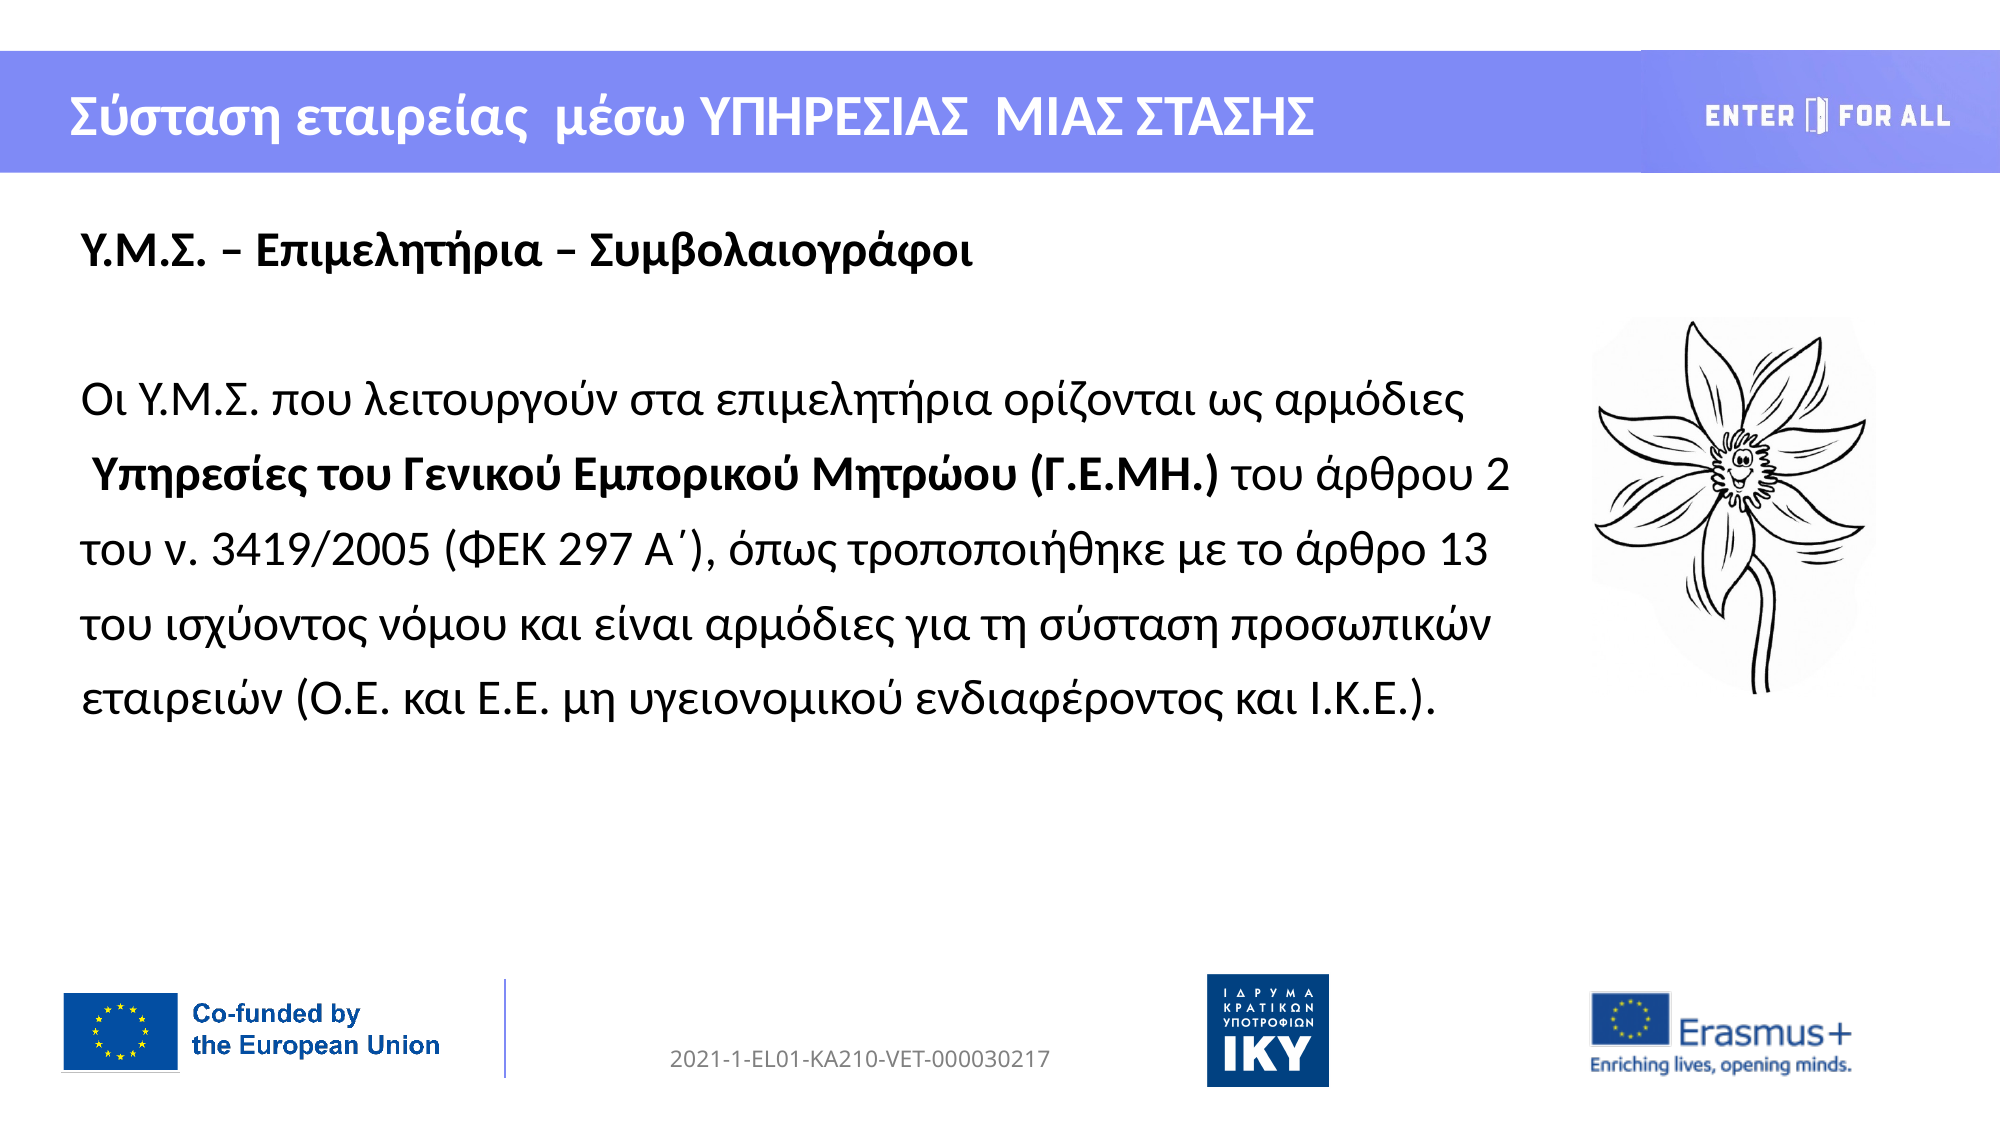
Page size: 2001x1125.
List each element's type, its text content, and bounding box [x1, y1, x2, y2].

picture [58, 988, 468, 1075]
picture [1641, 50, 2000, 173]
picture [1203, 970, 1333, 1091]
picture [1591, 317, 1876, 697]
text_box Υ.Μ.Σ. – Επιμελητήρια – Συμβολαιογράφοι Οι Υ.Μ.Σ. που λειτουργούν στα επιμελητήρια ορίζονται ως αρμόδιες Υπηρεσίες του Γενικού Εμπορικού Μητρώου (Γ.Ε.ΜΗ.) του άρθρου 2 του ν. 3419/2005 (ΦΕΚ 297 Α΄), όπως τροποποιήθηκε με το άρθρο 13 του ισχύοντος νόμου και είναι αρμόδιες για τη σύσταση προσωπικών εταιρειών (Ο.Ε. και Ε.Ε. μη υγειονομικού ενδιαφέροντος και Ι.Κ.Ε.). [66, 215, 1955, 930]
text_box Σύσταση εταιρείας μέσω ΥΠΗΡΕΣΙΑΣ ΜΙΑΣ ΣΤΑΣΗΣ [55, 77, 1417, 146]
picture [1565, 968, 1875, 1094]
text_box [55, 198, 1837, 930]
